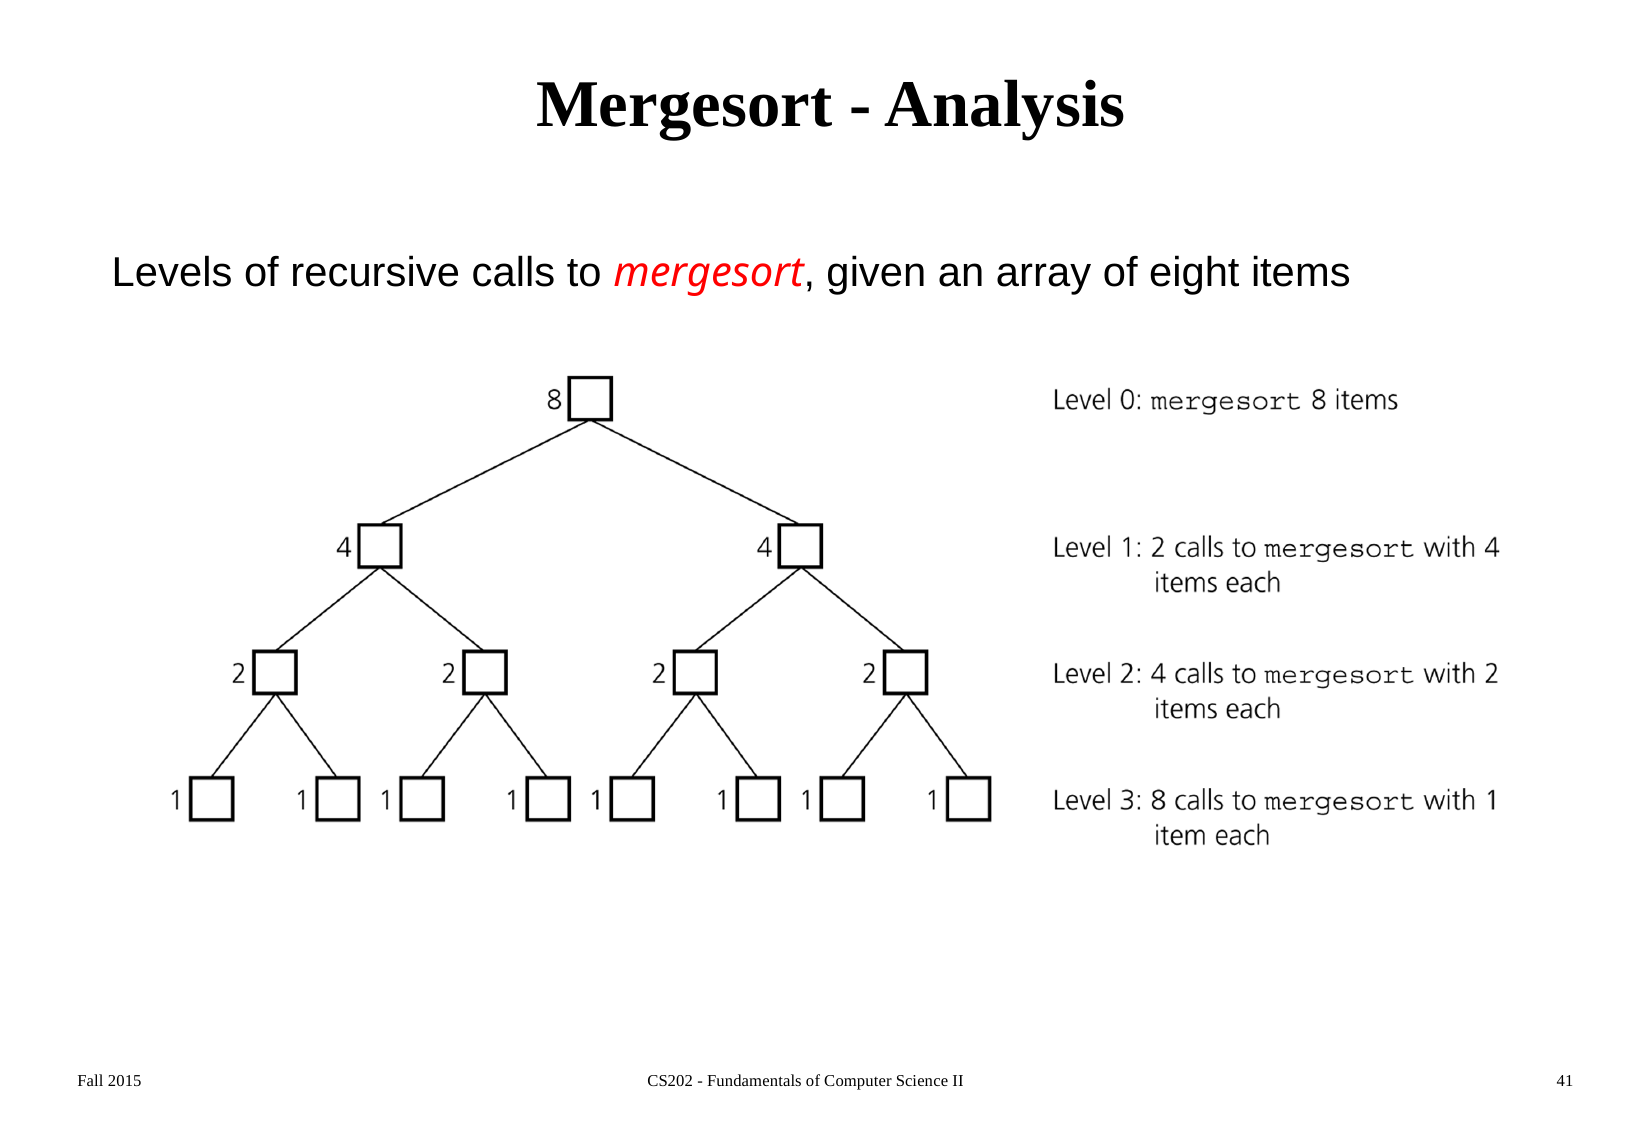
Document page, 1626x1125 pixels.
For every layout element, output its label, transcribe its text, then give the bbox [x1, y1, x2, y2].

text_box Levels of recursive calls to mergesort, given an array of eight items [96, 237, 1366, 303]
footer CS202 - Fundamentals of Computer Science II [500, 1062, 1111, 1101]
slide_number Fall 2015 [62, 1062, 402, 1101]
title Mergesort - Analysis [62, 24, 1600, 175]
slide_number 41 [1249, 1062, 1589, 1101]
picture [162, 362, 1526, 858]
